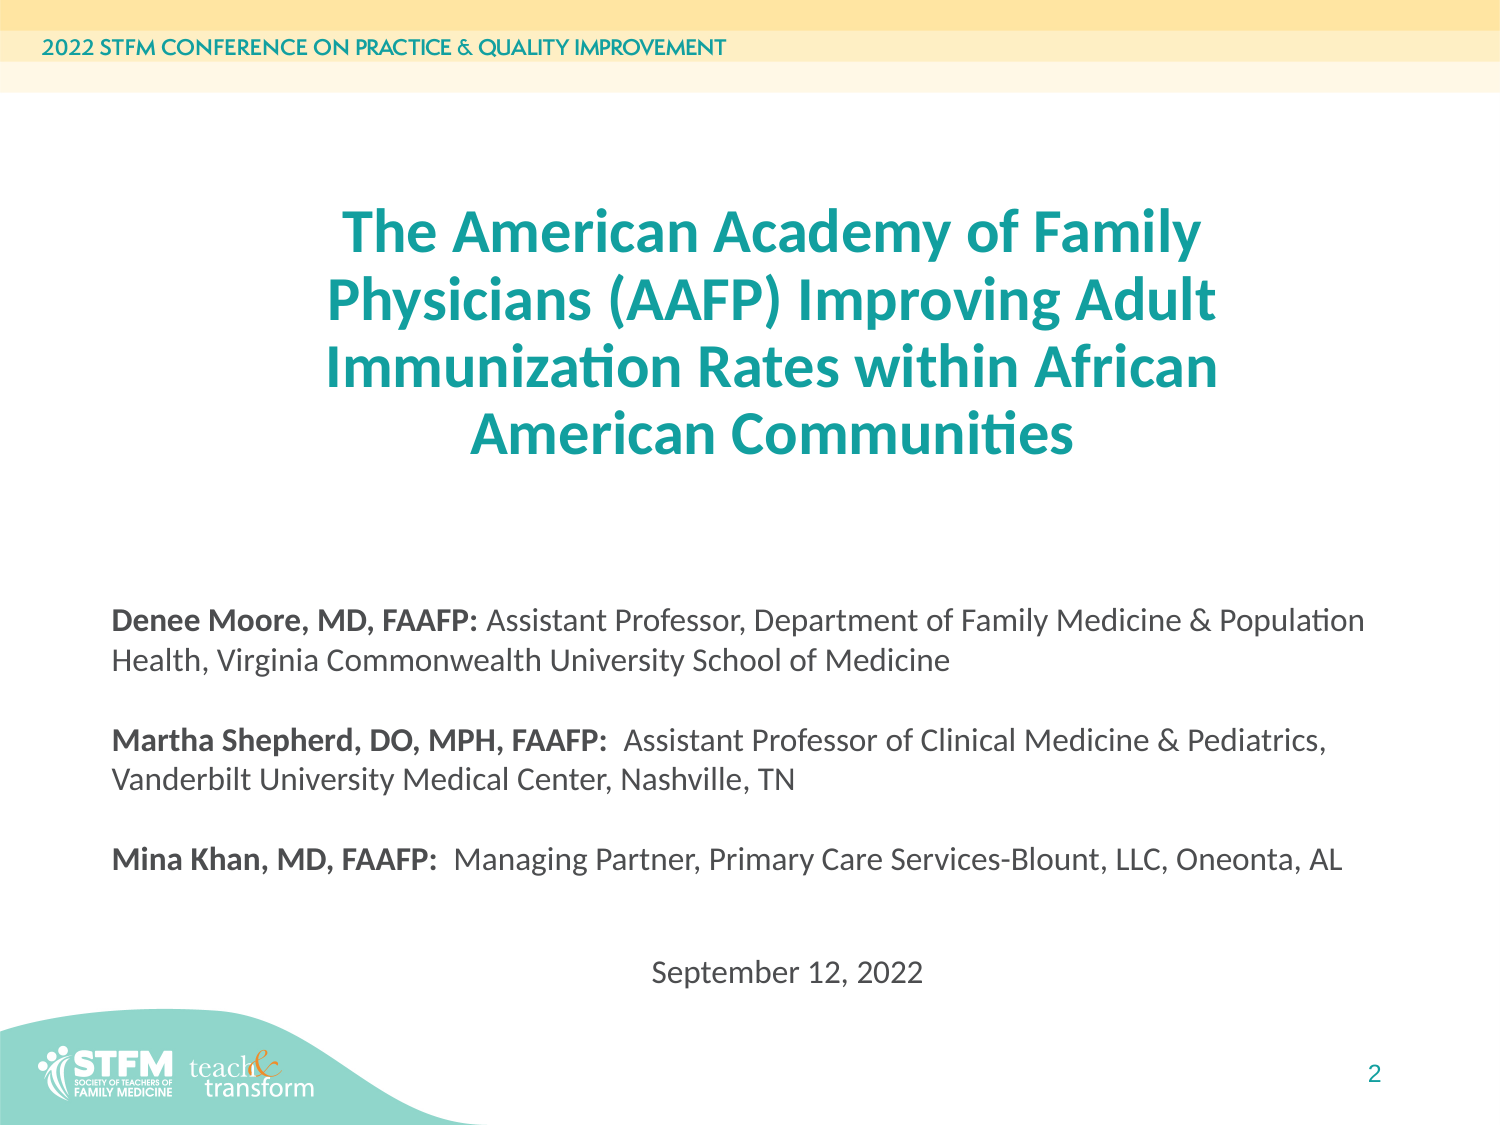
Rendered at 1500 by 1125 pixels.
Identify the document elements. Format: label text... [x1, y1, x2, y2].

picture [0, 0, 1500, 1125]
subtitle Denee Moore, MD, FAAFP: Assistant Professor, Department of Family Medicine & Population Health, Virginia Commonwealth University School of Medicine Martha Shepherd, DO, MPH, FAAFP: Assistant Professor of Clinical Medicine & Pediatrics, Vanderbilt University Medical Center, Nashville, TN Mina Khan, MD, FAAFP: Managing Partner, Primary Care Services-Blount, LLC, Oneonta, AL September 12, 2022 [96, 590, 1479, 1125]
title The American Academy of Family Physicians (AAFP) Improving Adult Immunization Rates within African American Communities [210, 159, 1336, 551]
